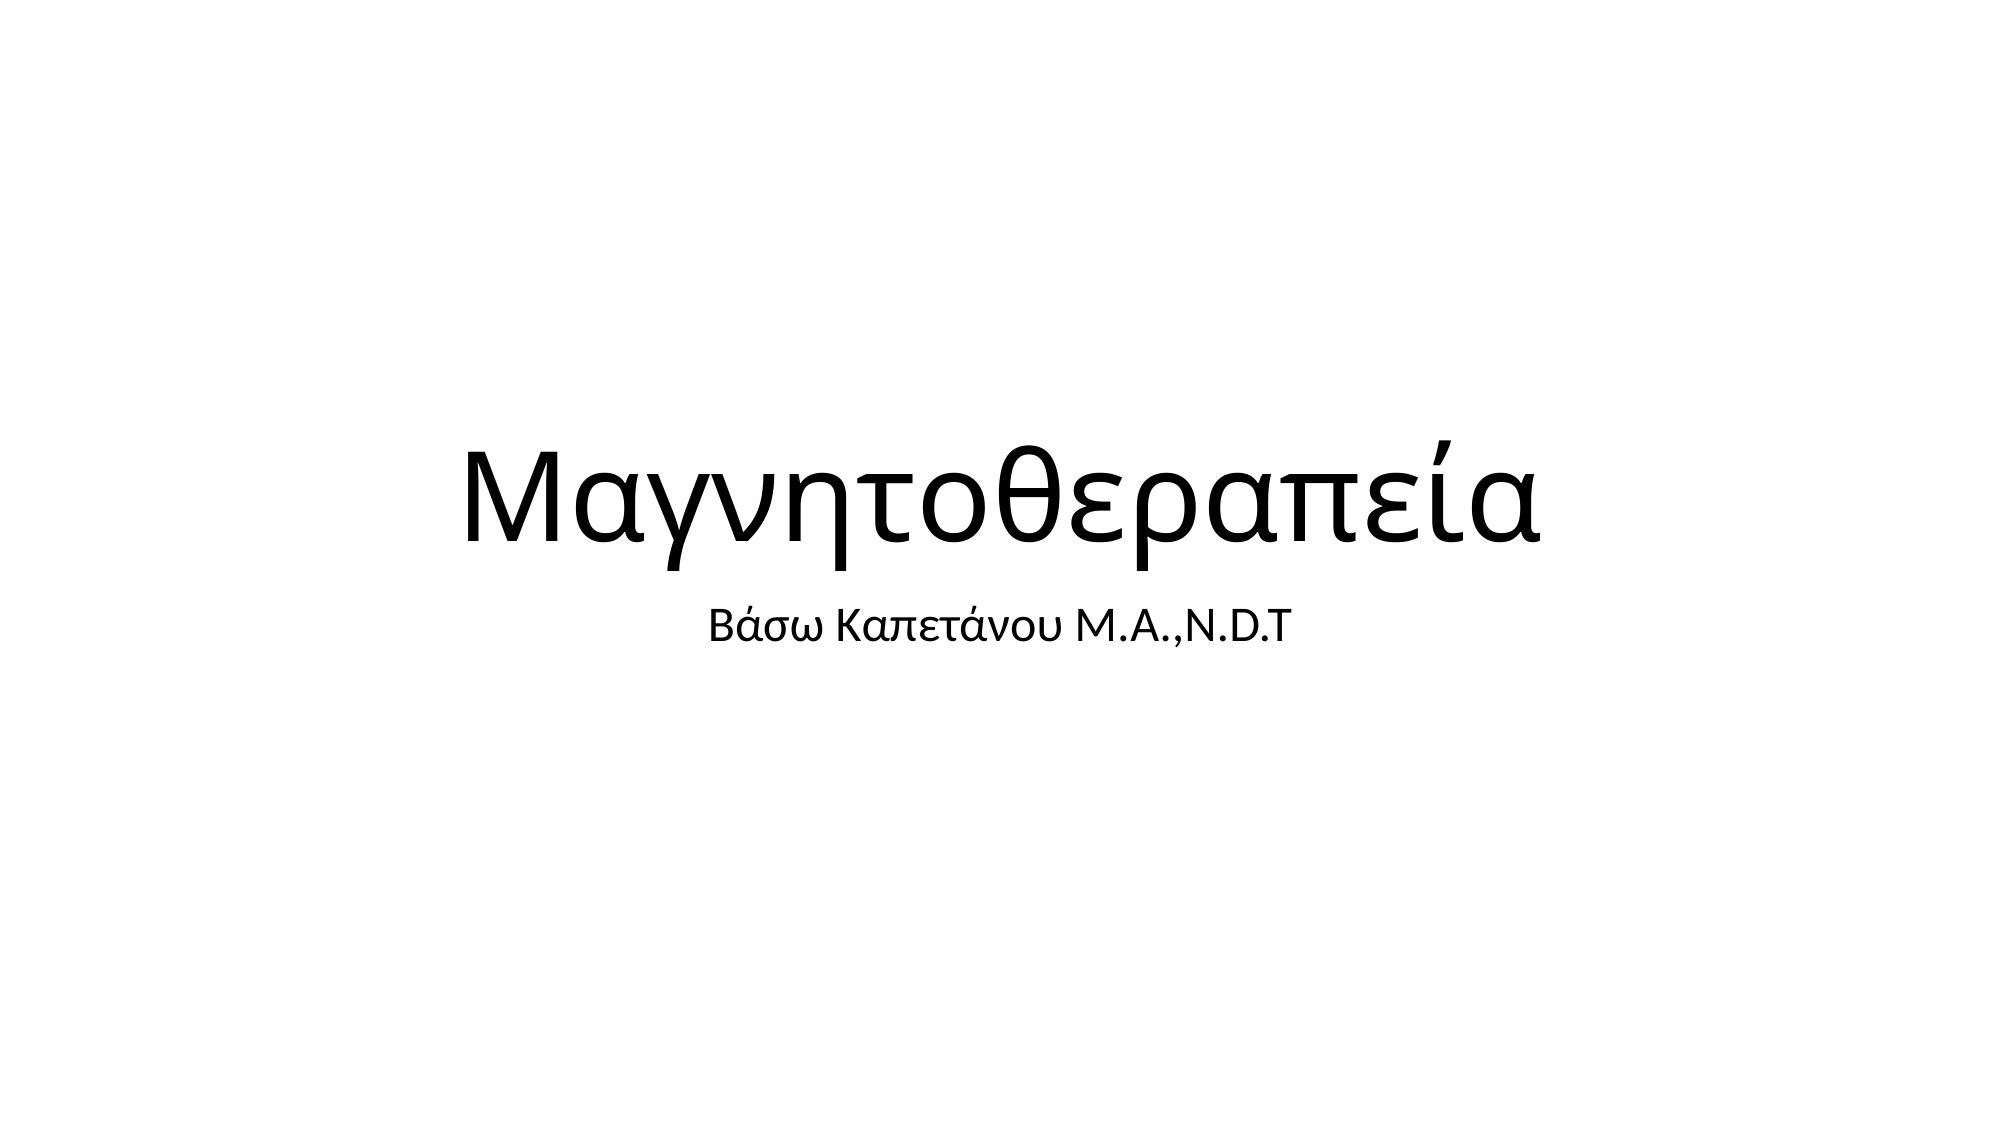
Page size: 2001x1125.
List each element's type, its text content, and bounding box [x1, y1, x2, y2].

title Μαγνητοθεραπεία [249, 184, 1750, 576]
subtitle Βάσω Καπετάνου Μ.Α.,Ν.D.T [249, 590, 1750, 863]
